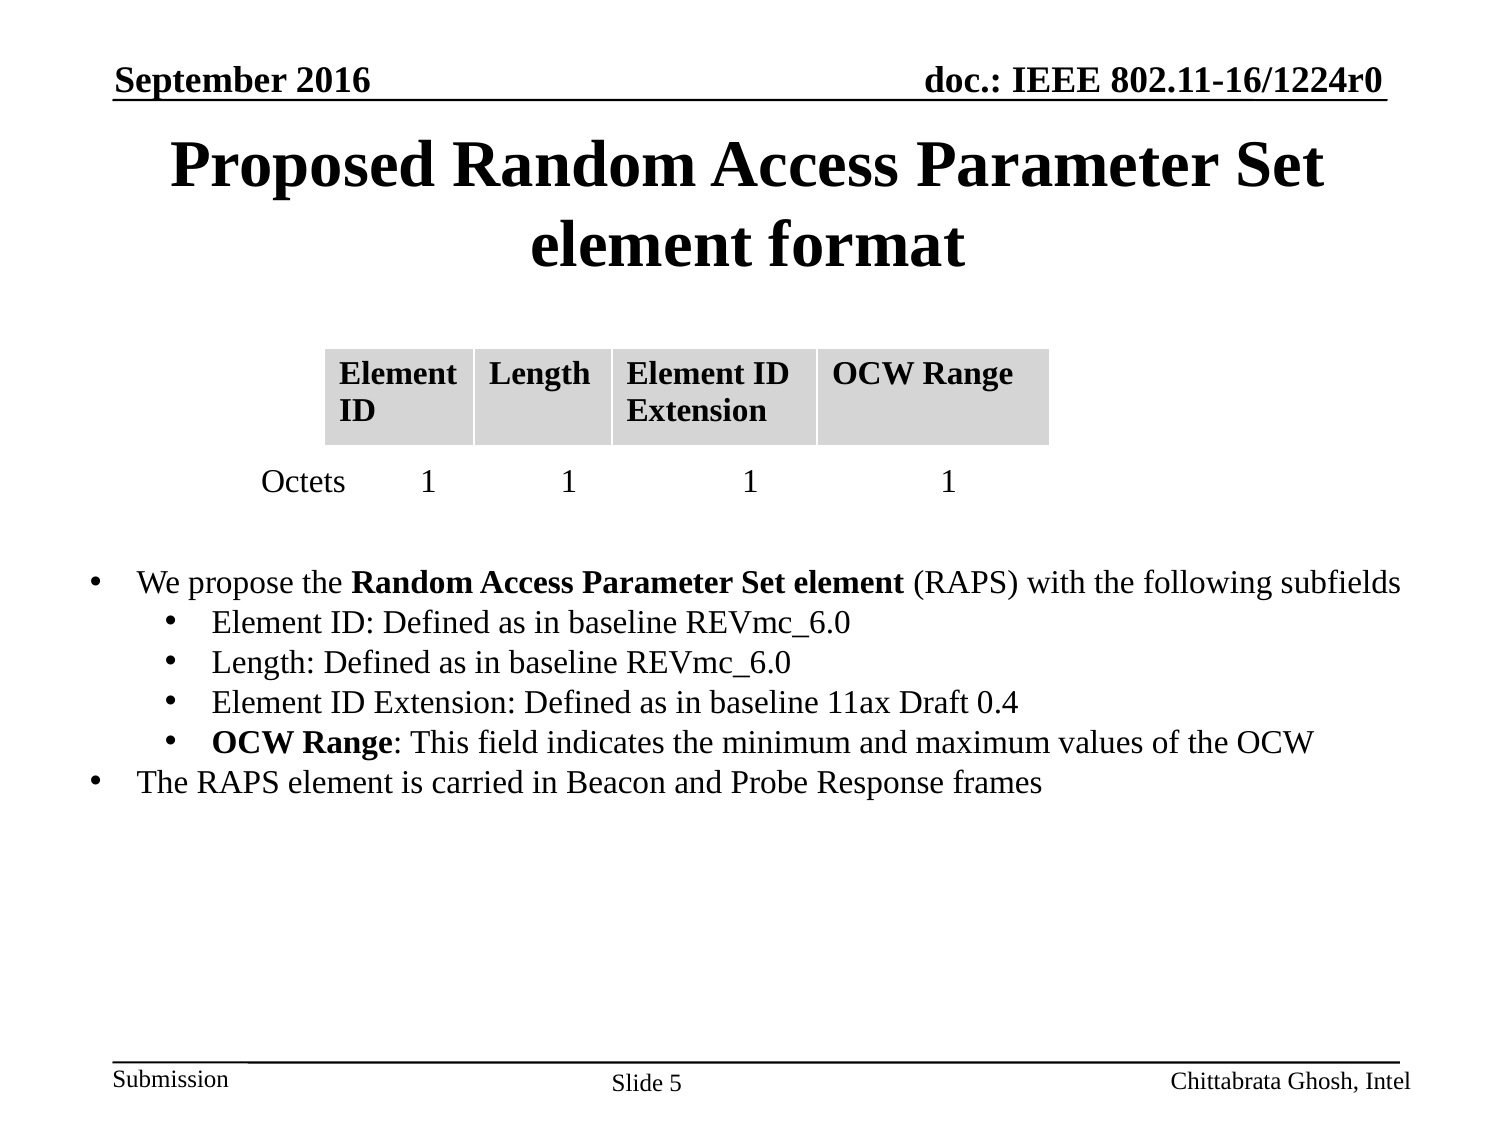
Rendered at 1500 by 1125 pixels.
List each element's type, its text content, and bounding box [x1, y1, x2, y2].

table_header OCW Range [818, 349, 1049, 445]
title Proposed Random Access Parameter Set element format [58, 112, 1438, 288]
slide_number Slide 5 [467, 1066, 827, 1097]
table_header Element ID [325, 349, 473, 445]
text_box We propose the Random Access Parameter Set element (RAPS) with the following subfields Element ID: Defined as in baseline REVmc_6.0 Length: Defined as in baseline REVmc_6.0 Element ID Extension: Defined as in baseline 11ax Draft 0.4 OCW Range: This field indicates the minimum and maximum values of the OCW The RAPS element is carried in Beacon and Probe Response frames [74, 553, 1500, 888]
text_box Octets 1 1 1 1 [246, 452, 1419, 507]
table_header Element ID Extension [613, 349, 816, 445]
table_header Length [475, 349, 611, 445]
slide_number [114, 54, 374, 101]
text_box Chittabrata Ghosh, Intel [1156, 1057, 1500, 1088]
